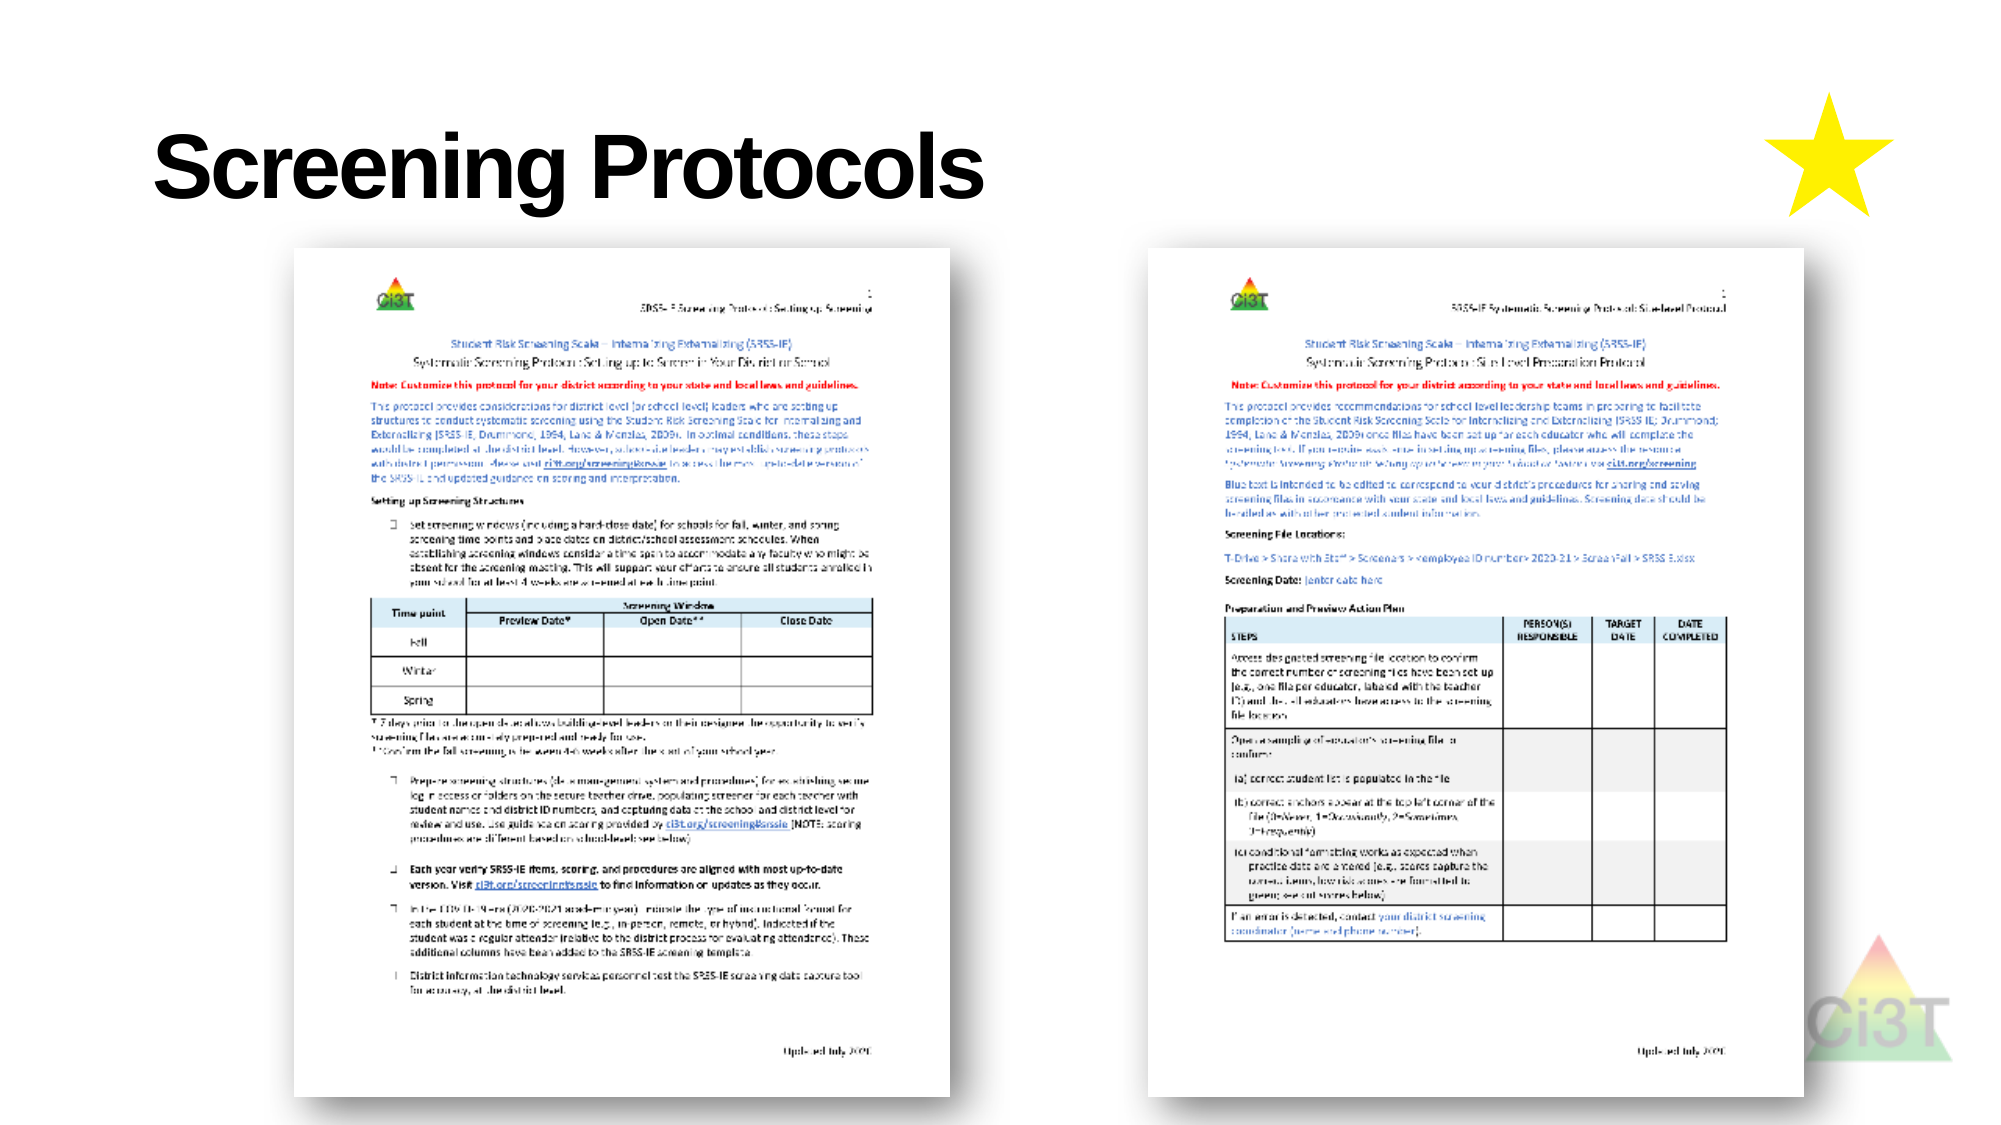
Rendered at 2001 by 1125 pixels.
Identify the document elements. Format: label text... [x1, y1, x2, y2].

title Screening Protocols [137, 59, 1863, 278]
picture [1148, 248, 1804, 1097]
text_box Results: SRSS-IE: Externalizing Subscale Elementary [1853, 920, 1970, 1064]
text_box [1760, 88, 1898, 220]
picture [294, 248, 950, 1097]
title Screening Protocols [1837, 920, 1844, 1064]
